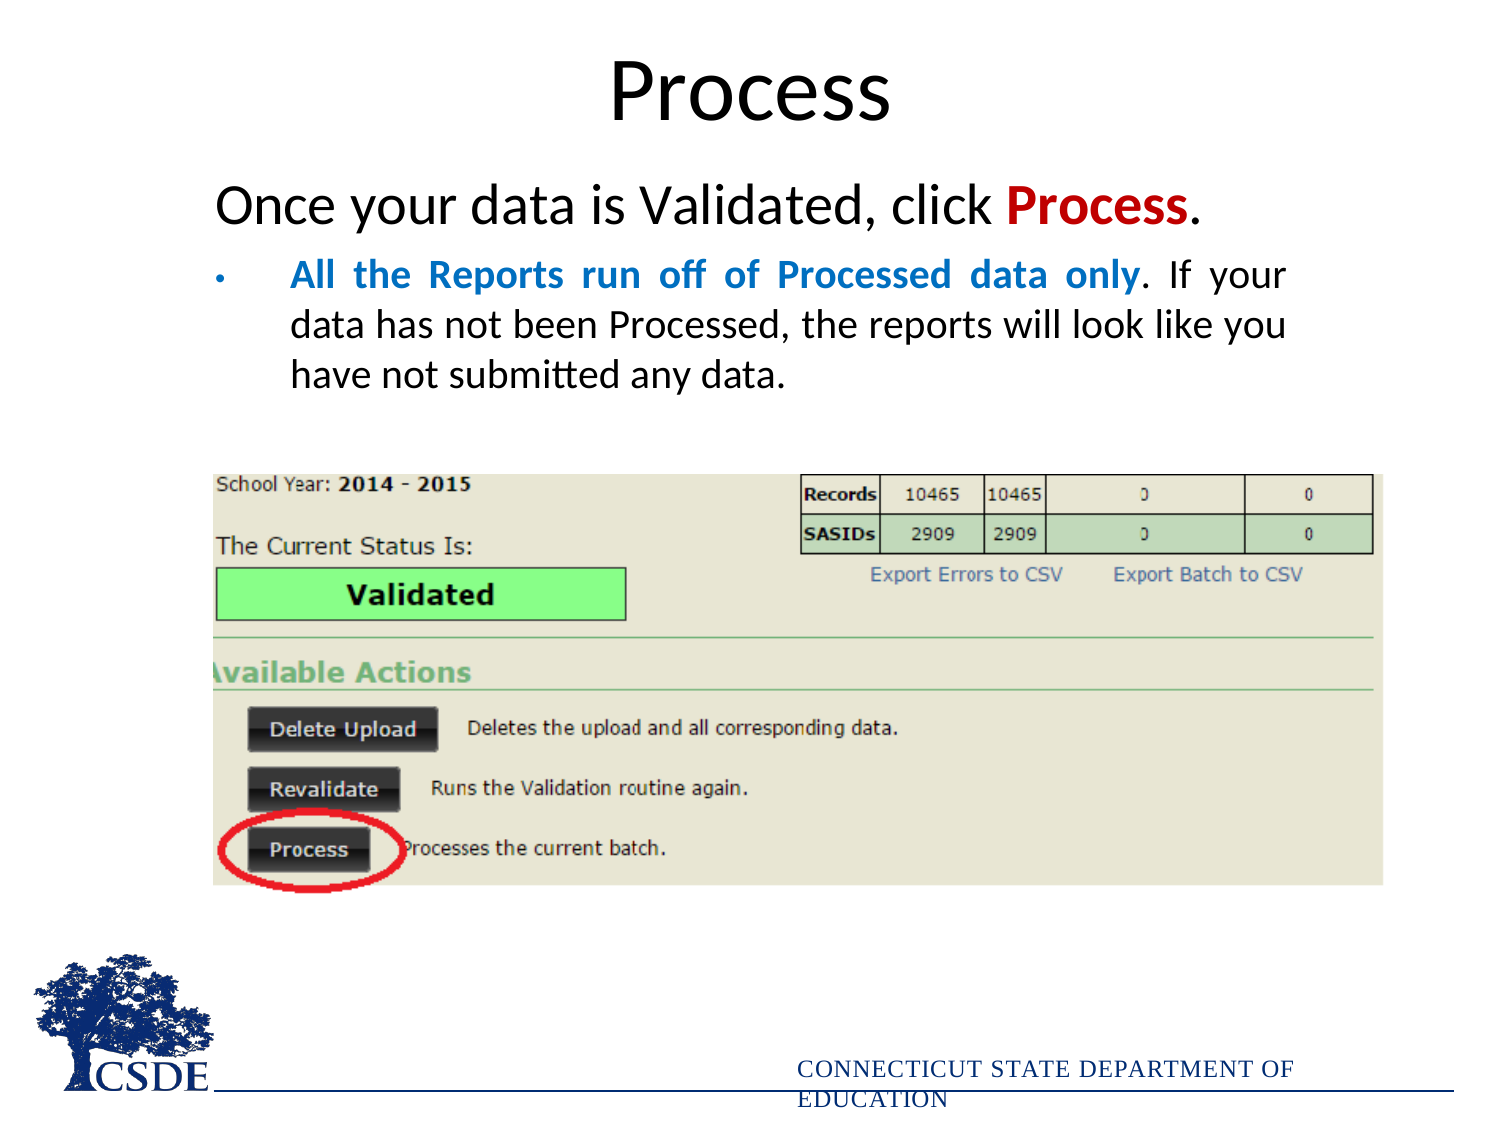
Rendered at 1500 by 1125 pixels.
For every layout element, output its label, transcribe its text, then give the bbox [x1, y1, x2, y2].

title Process [116, 29, 1384, 507]
text_box • [212, 259, 228, 297]
text_box CONNECTICUT STATE DEPARTMENT OF EDUCATION [795, 1052, 1452, 1085]
text_box [213, 474, 1396, 895]
text_box Once your data is Validated, click Process. [212, 166, 1204, 240]
picture [33, 954, 214, 1091]
text_box All the Reports run off of Processed data only. If your data has not been Processed, the reports will look like you have not submitted any data. [287, 247, 1289, 402]
